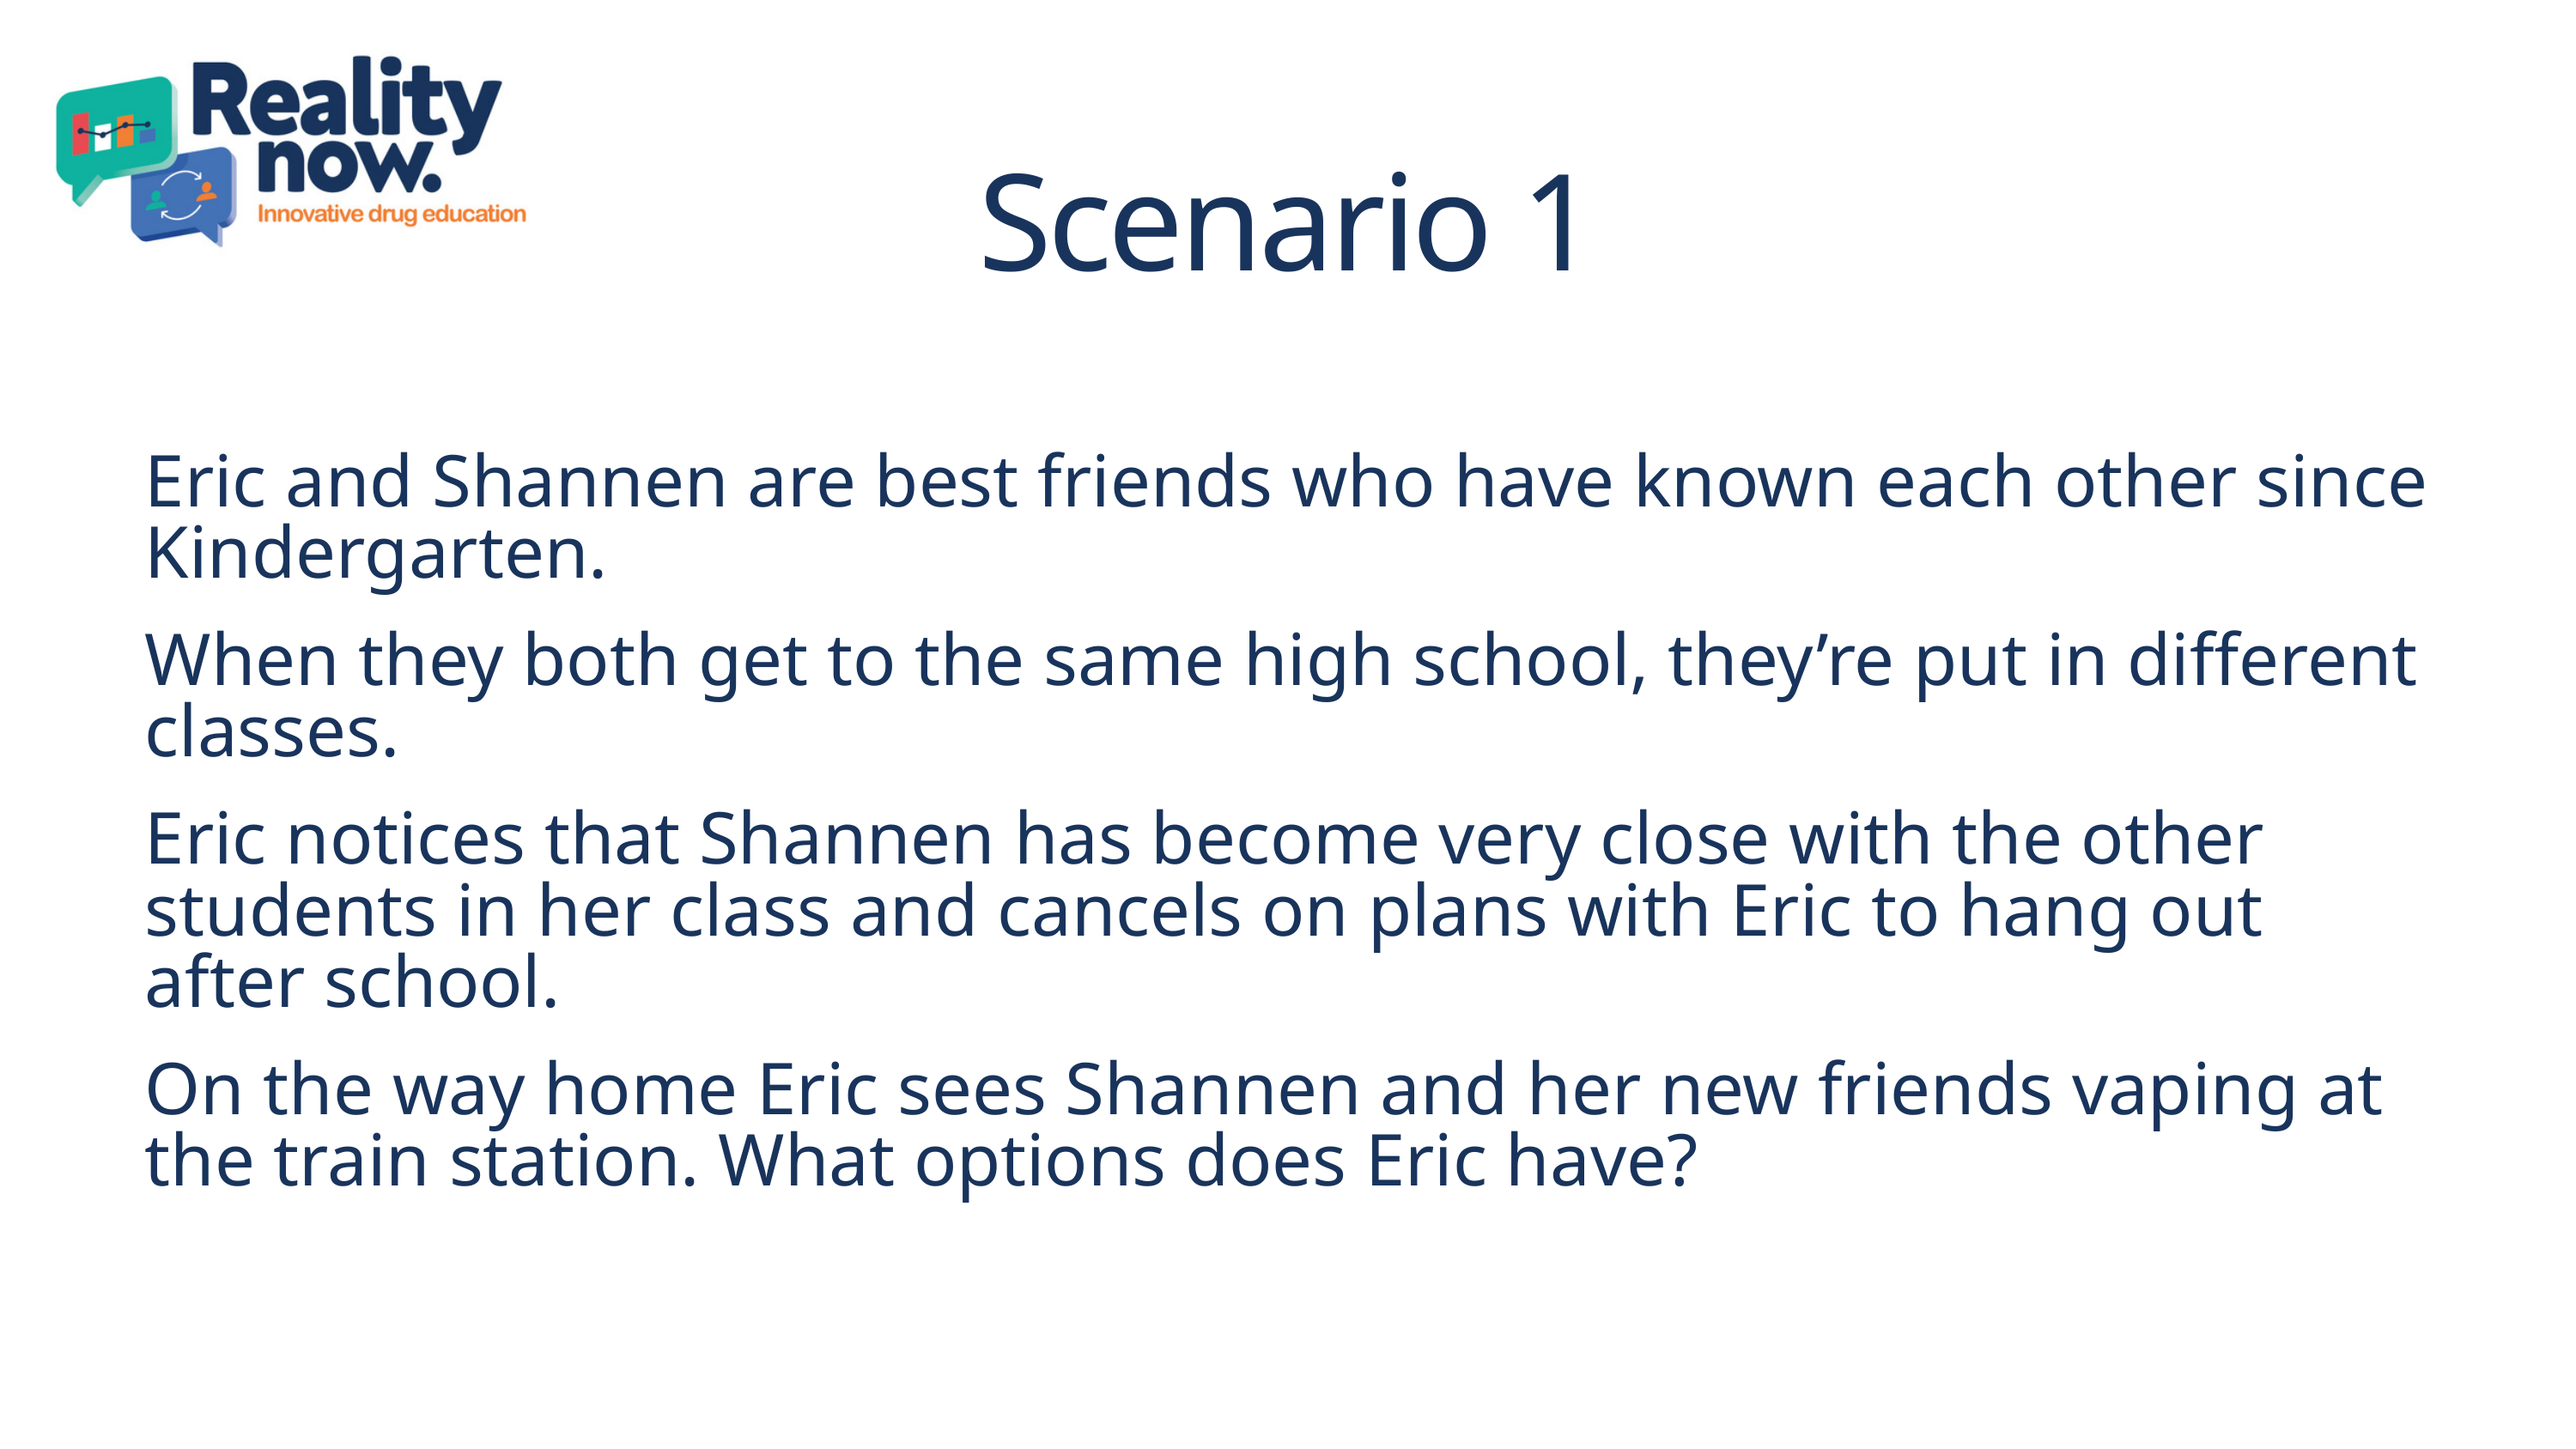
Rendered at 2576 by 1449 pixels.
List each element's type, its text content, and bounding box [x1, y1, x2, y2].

text_box [46, 46, 538, 262]
text_box Eric and Shannen are best friends who have known each other since Kindergarten. When they both get to the same high school, they’re put in different classes. Eric notices that Shannen has become very close with the other students in her class and cancels on plans with Eric to hang out after school. On the way home Eric sees Shannen and her new friends vaping at the train station. What options does Eric have?​ [144, 449, 2432, 1201]
text_box Scenario 1 [144, 163, 2432, 298]
